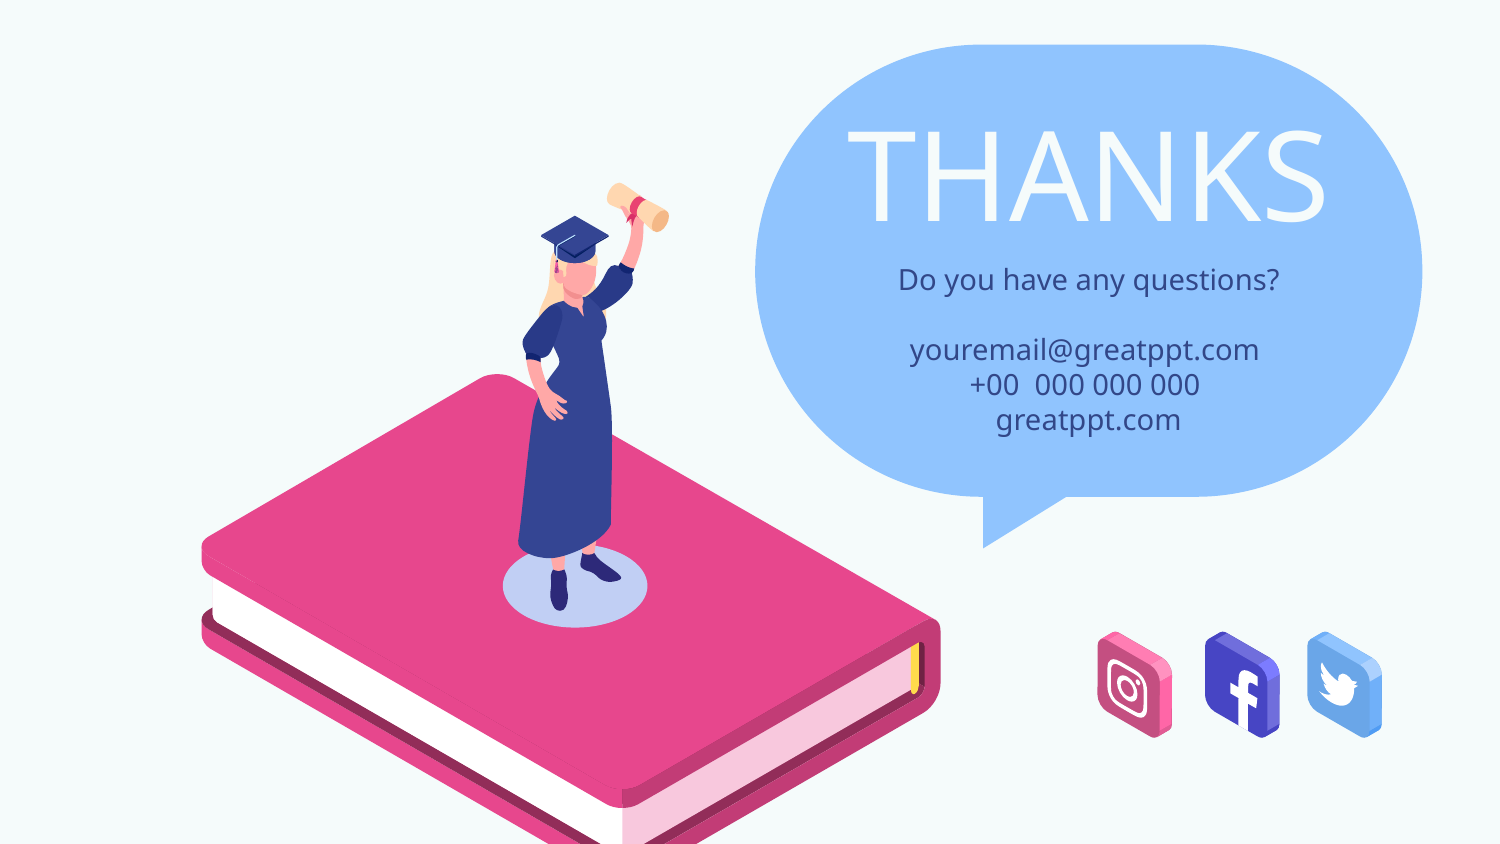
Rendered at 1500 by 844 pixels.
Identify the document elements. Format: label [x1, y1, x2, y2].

text_box [199, 182, 941, 844]
text_box [1204, 631, 1280, 738]
text_box [1307, 631, 1383, 738]
text_box [1097, 631, 1173, 738]
text_box [754, 44, 1423, 549]
